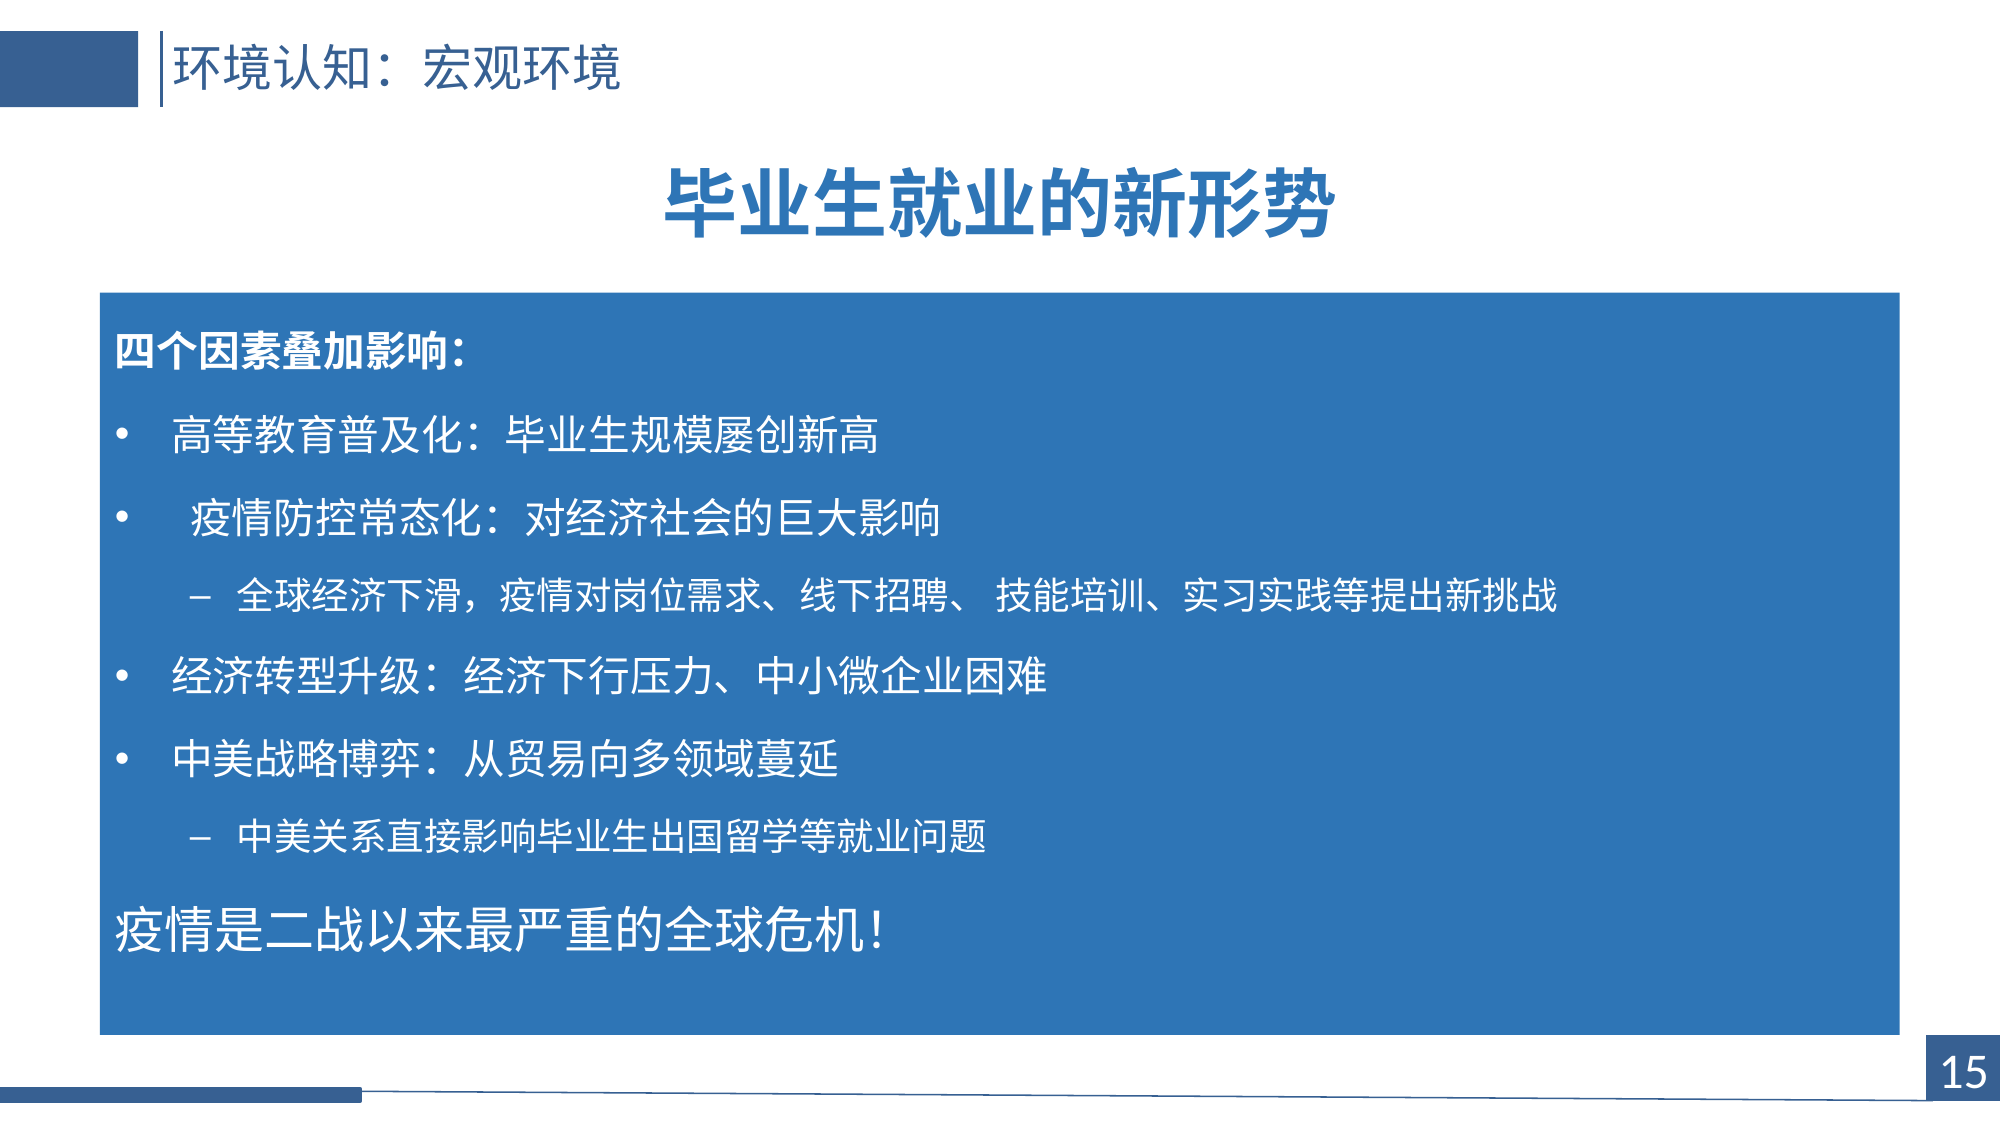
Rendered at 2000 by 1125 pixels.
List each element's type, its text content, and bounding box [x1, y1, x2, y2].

text_box [0, 29, 140, 109]
title 毕业生就业的新形势 [99, 106, 1900, 292]
slide_number 15 [1553, 1039, 2000, 1099]
text_box 环境认知：宏观环境 [163, 30, 687, 103]
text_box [0, 1088, 1934, 1101]
list 四个因素叠加影响： 高等教育普及化：毕业生规模屡创新高 疫情防控常态化：对经济社会的巨大影响 全球经济下滑，疫情对岗位需求、线下招聘、 技能培训、实习实践等提出新挑战 经济转型升级：经济下行压力、中小微企业困难 中美战略博弈：从贸易向多领域蔓延 中美关系直接影响毕业生出国留学等就业问题 疫情是二战以来最严重的全球危机！ [99, 292, 1900, 1036]
text_box [1926, 1035, 2000, 1039]
